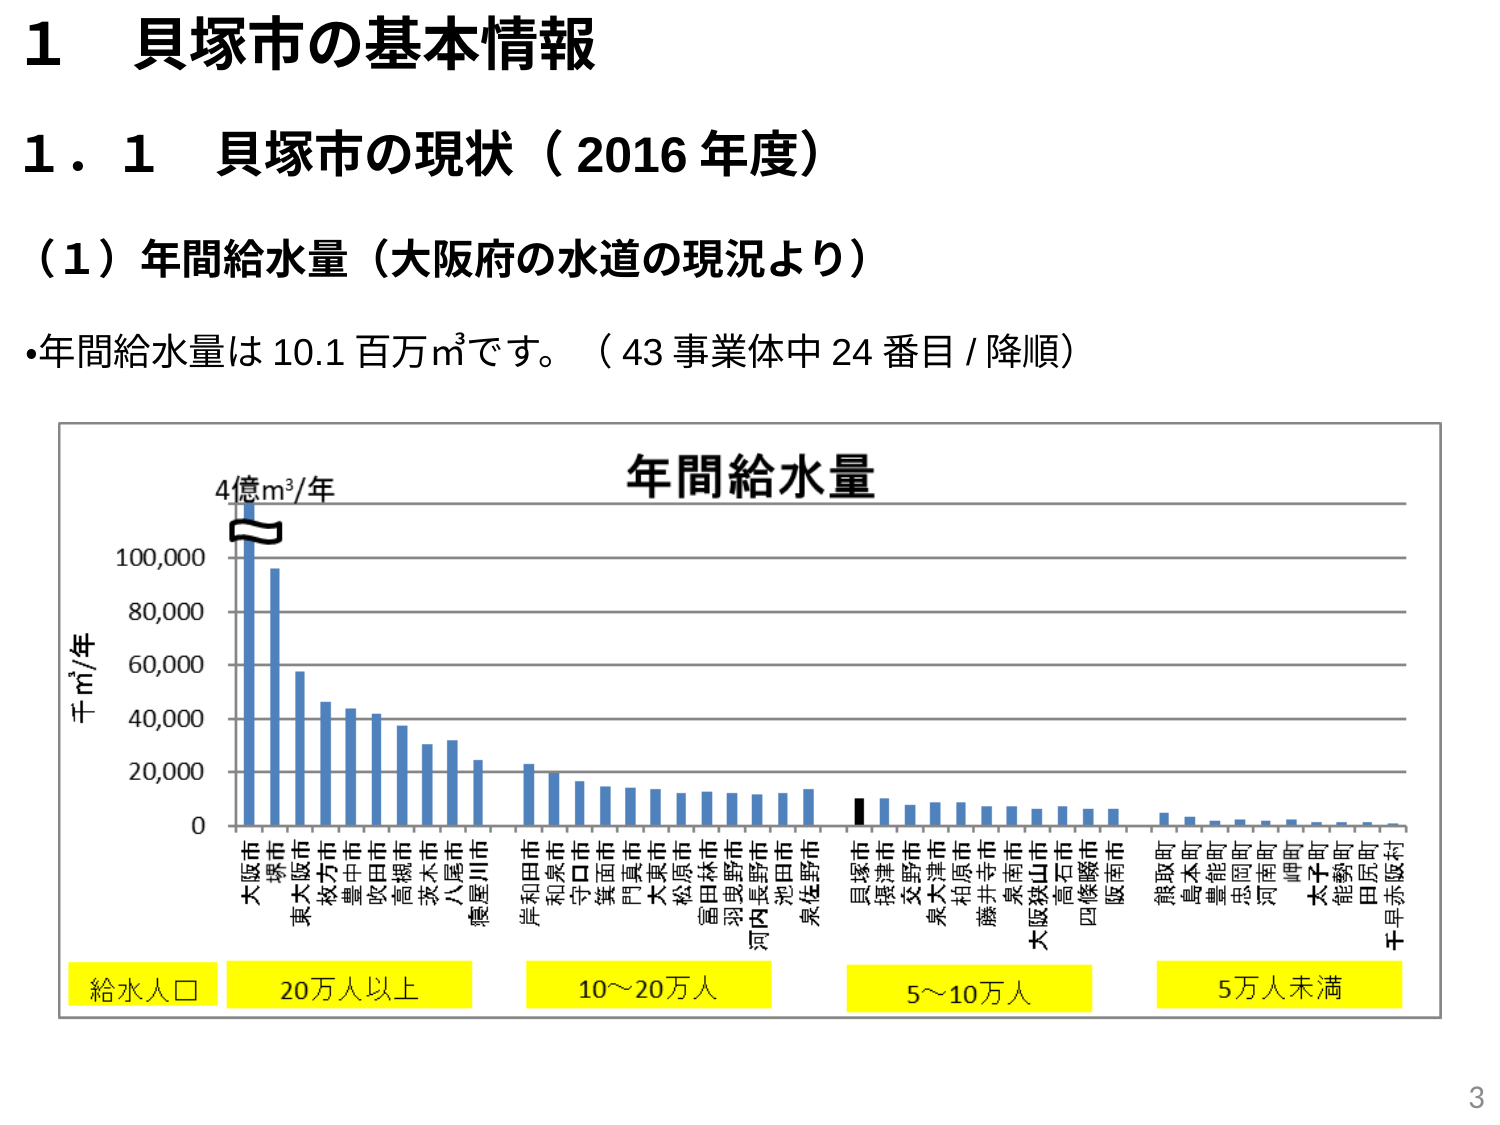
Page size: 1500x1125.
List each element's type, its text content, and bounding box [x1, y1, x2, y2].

text_box １ 貝塚市の基本情報 １．１ 貝塚市の現状（2016年度） （１）年間給水量（大阪府の水道の現況より） ・年間給水量は10.1百万㎥です。（43事業体中24番目/降順） [0, 0, 1500, 425]
slide_number 3 [1162, 1065, 1500, 1125]
picture [58, 422, 1442, 1027]
